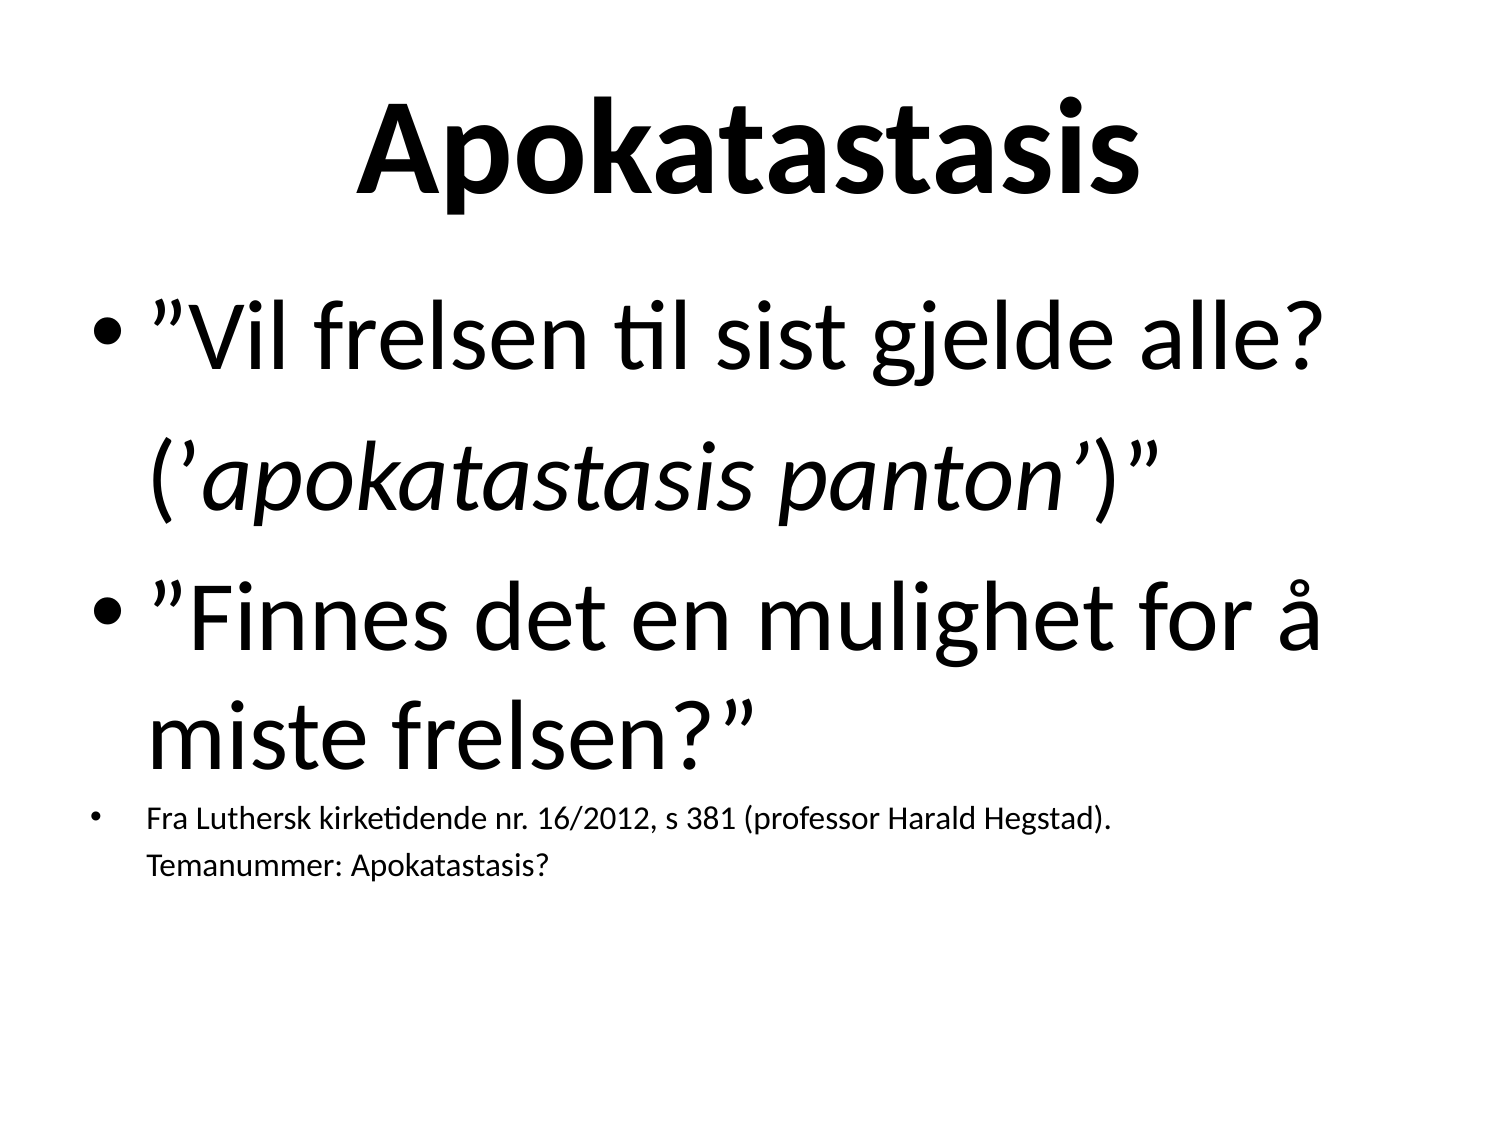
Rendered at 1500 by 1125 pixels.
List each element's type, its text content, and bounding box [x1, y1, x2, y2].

list ”Vil frelsen til sist gjelde alle? (’apokatastasis panton’)” ”Finnes det en mulighet for å miste frelsen?” Fra Luthersk kirketidende nr. 16/2012, s 381 (professor Harald Hegstad). Temanummer: Apokatastasis? [75, 262, 1425, 1005]
title Apokatastasis [75, 45, 1425, 233]
